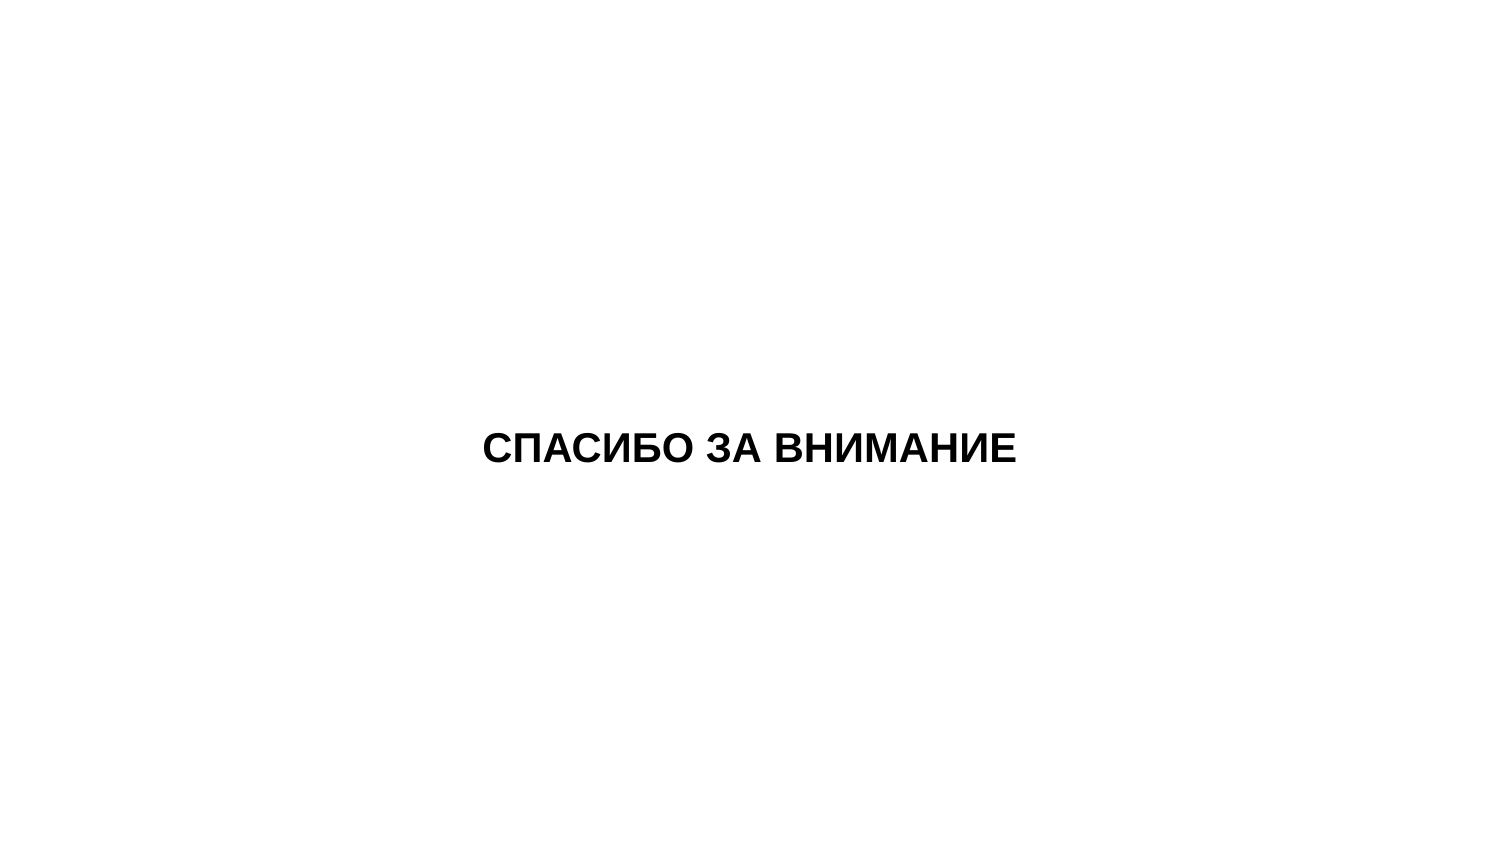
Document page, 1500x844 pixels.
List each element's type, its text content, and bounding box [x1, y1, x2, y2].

list СПАСИБО ЗА ВНИМАНИЕ [103, 224, 1397, 760]
